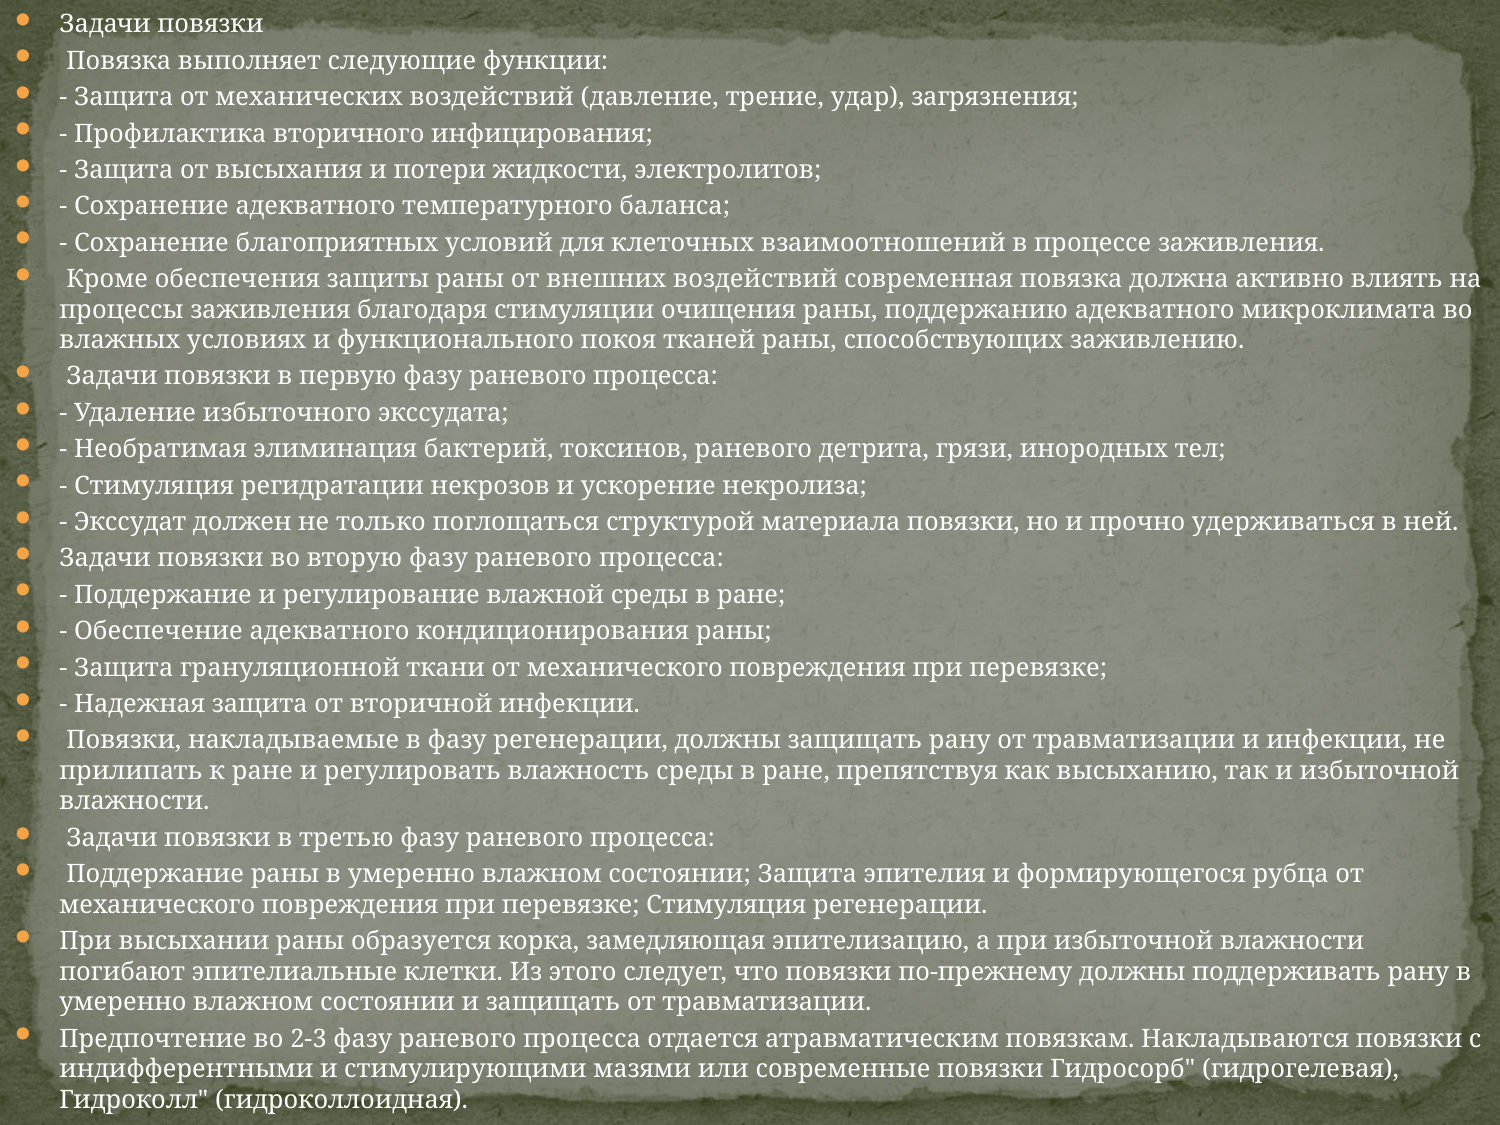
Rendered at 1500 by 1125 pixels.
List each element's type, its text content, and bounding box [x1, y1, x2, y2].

list Задачи повязки Повязка выполняет следующие функции: - Защита от механических воздействий (давление, трение, удар), загрязнения; - Профилактика вторичного инфицирования; - Защита от высыхания и потери жидкости, электролитов; - Сохранение адекватного температурного баланса; - Сохранение благоприятных условий для клеточных взаимоотношений в процессе заживления. Кроме обеспечения защиты раны от внешних воздействий современная повязка должна активно влиять на процессы заживления благодаря стимуляции очищения раны, поддержанию адекватного микроклимата во влажных условиях и функционального покоя тканей раны, способствующих заживлению. Задачи повязки в первую фазу раневого процесса: - Удаление избыточного экссудата; - Необратимая элиминация бактерий, токсинов, раневого детрита, грязи, инородных тел; - Стимуляция регидратации некрозов и ускорение некролиза; - Экссудат должен не только поглощаться структурой материала повязки, но и прочно удерживаться в ней. Задачи повязки во вторую фазу раневого процесса: - Поддержание и регулирование влажной среды в ране; - Обеспечение адекватного кондиционирования раны; - Защита грануляционной ткани от механического повреждения при перевязке; - Надежная защита от вторичной инфекции. Повязки, накладываемые в фазу регенерации, должны защищать рану от травматизации и инфекции, не прилипать к ране и регулировать влажность среды в ране, препятствуя как высыханию, так и избыточной влажности. Задачи повязки в третью фазу раневого процесса: Поддержание раны в умеренно влажном состоянии; Защита эпителия и формирующегося рубца от механического повреждения при перевязке; Стимуляция регенерации. При высыхании раны образуется корка, замедляющая эпителизацию, а при избыточной влажности погибают эпителиальные клетки. Из этого следует, что повязки по-прежнему должны поддерживать рану в умеренно влажном состоянии и защищать от травматизации. Предпочтение во 2-3 фазу раневого процесса отдается атравматическим повязкам. Накладываются повязки с индифферентными и стимулирующими мазями или современные повязки Гидросорб" (гидрогелевая), Гидроколл" (гидроколлоидная). [0, 0, 1500, 1125]
